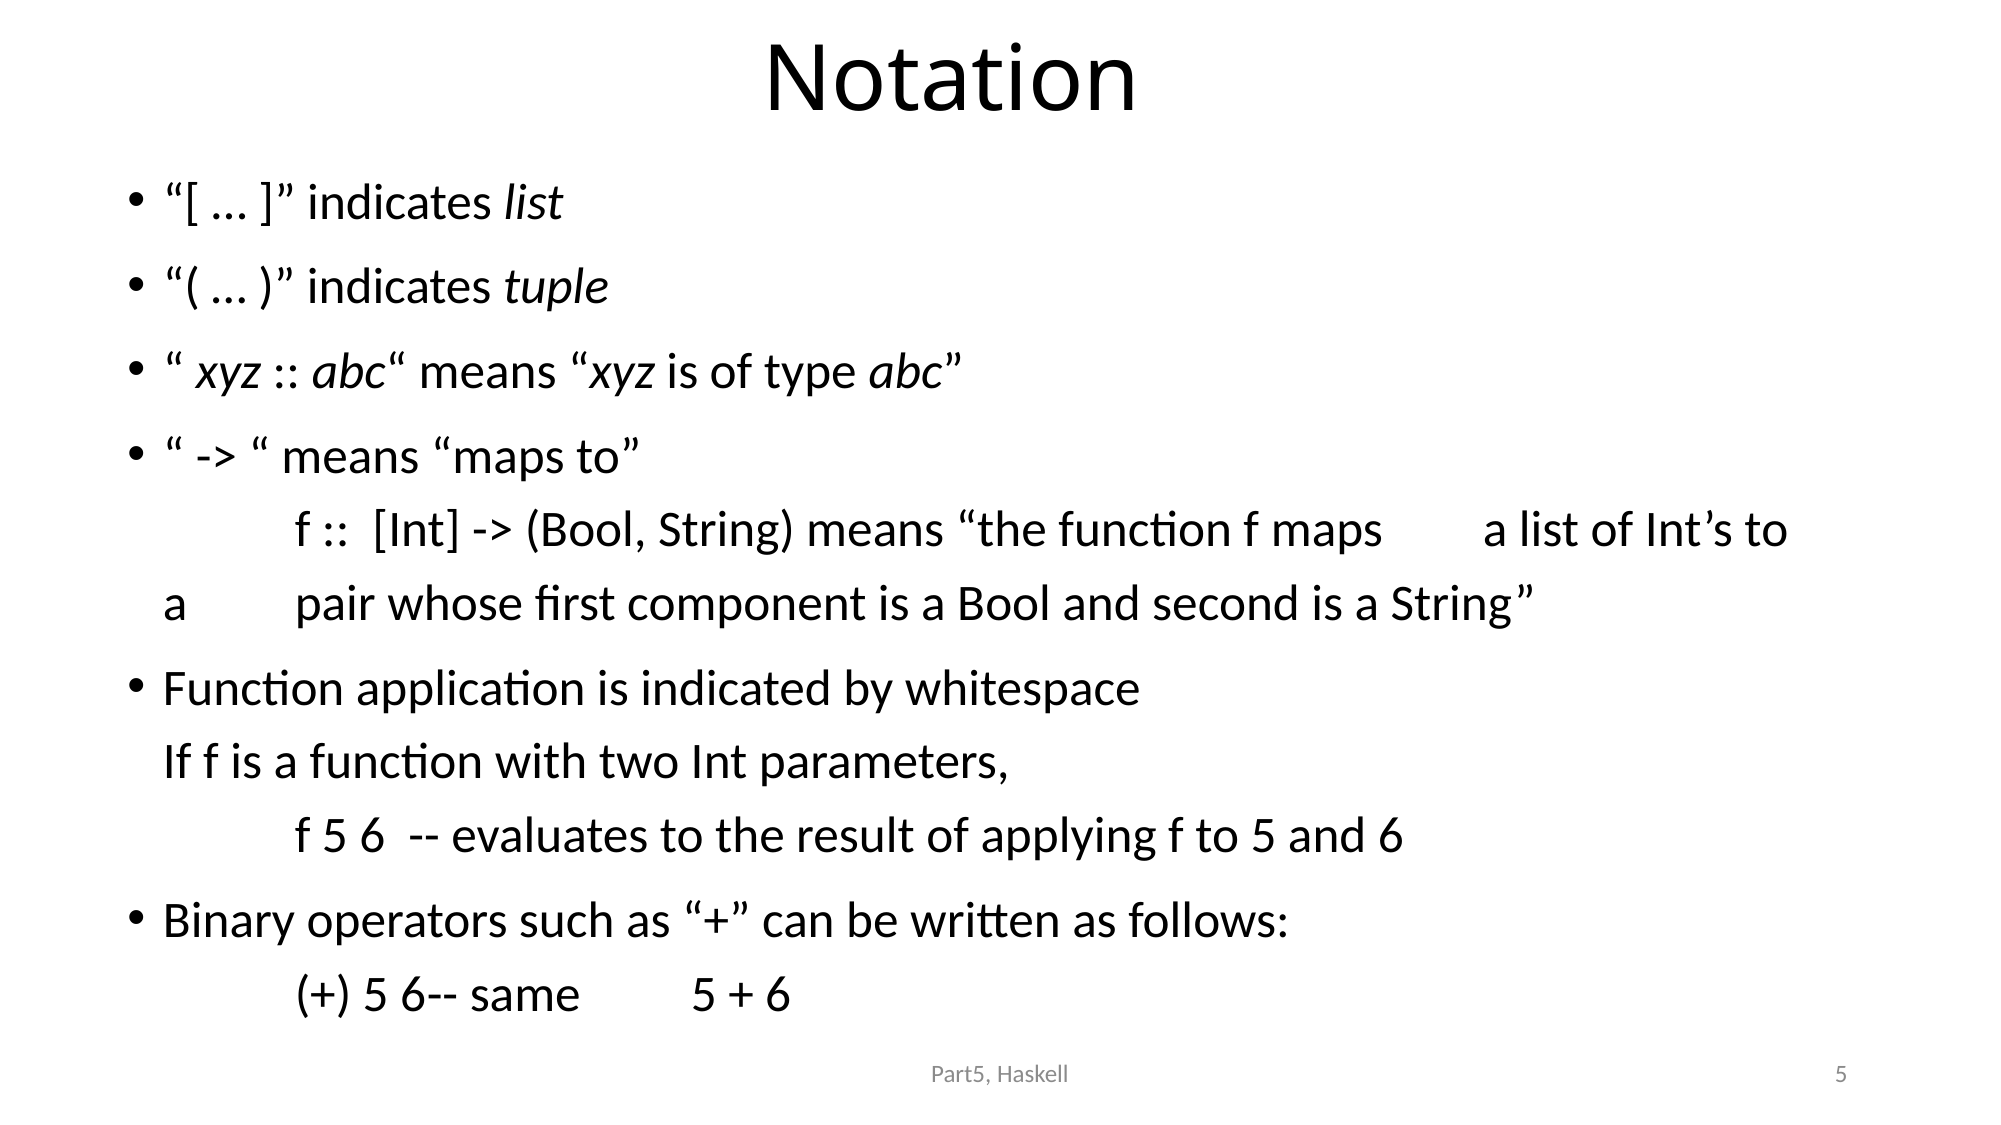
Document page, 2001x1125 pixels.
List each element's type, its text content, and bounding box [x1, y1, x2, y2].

list “[ … ]” indicates list “( … )” indicates tuple “ xyz :: abc“ means “xyz is of type abc” “ -> “ means “maps to” f :: [Int] -> (Bool, String) means “the function f maps a list of Int’s to a pair whose first component is a Bool and second is a String” Function application is indicated by whitespace If f is a function with two Int parameters, f 5 6 -- evaluates to the result of applying f to 5 and 6 Binary operators such as “+” can be written as follows: (+) 5 6 -- same 5 + 6 [112, 148, 1823, 1036]
slide_number 5 [1412, 1042, 1863, 1103]
footer Part5, Haskell [662, 1042, 1338, 1103]
title Notation [112, 8, 1791, 148]
